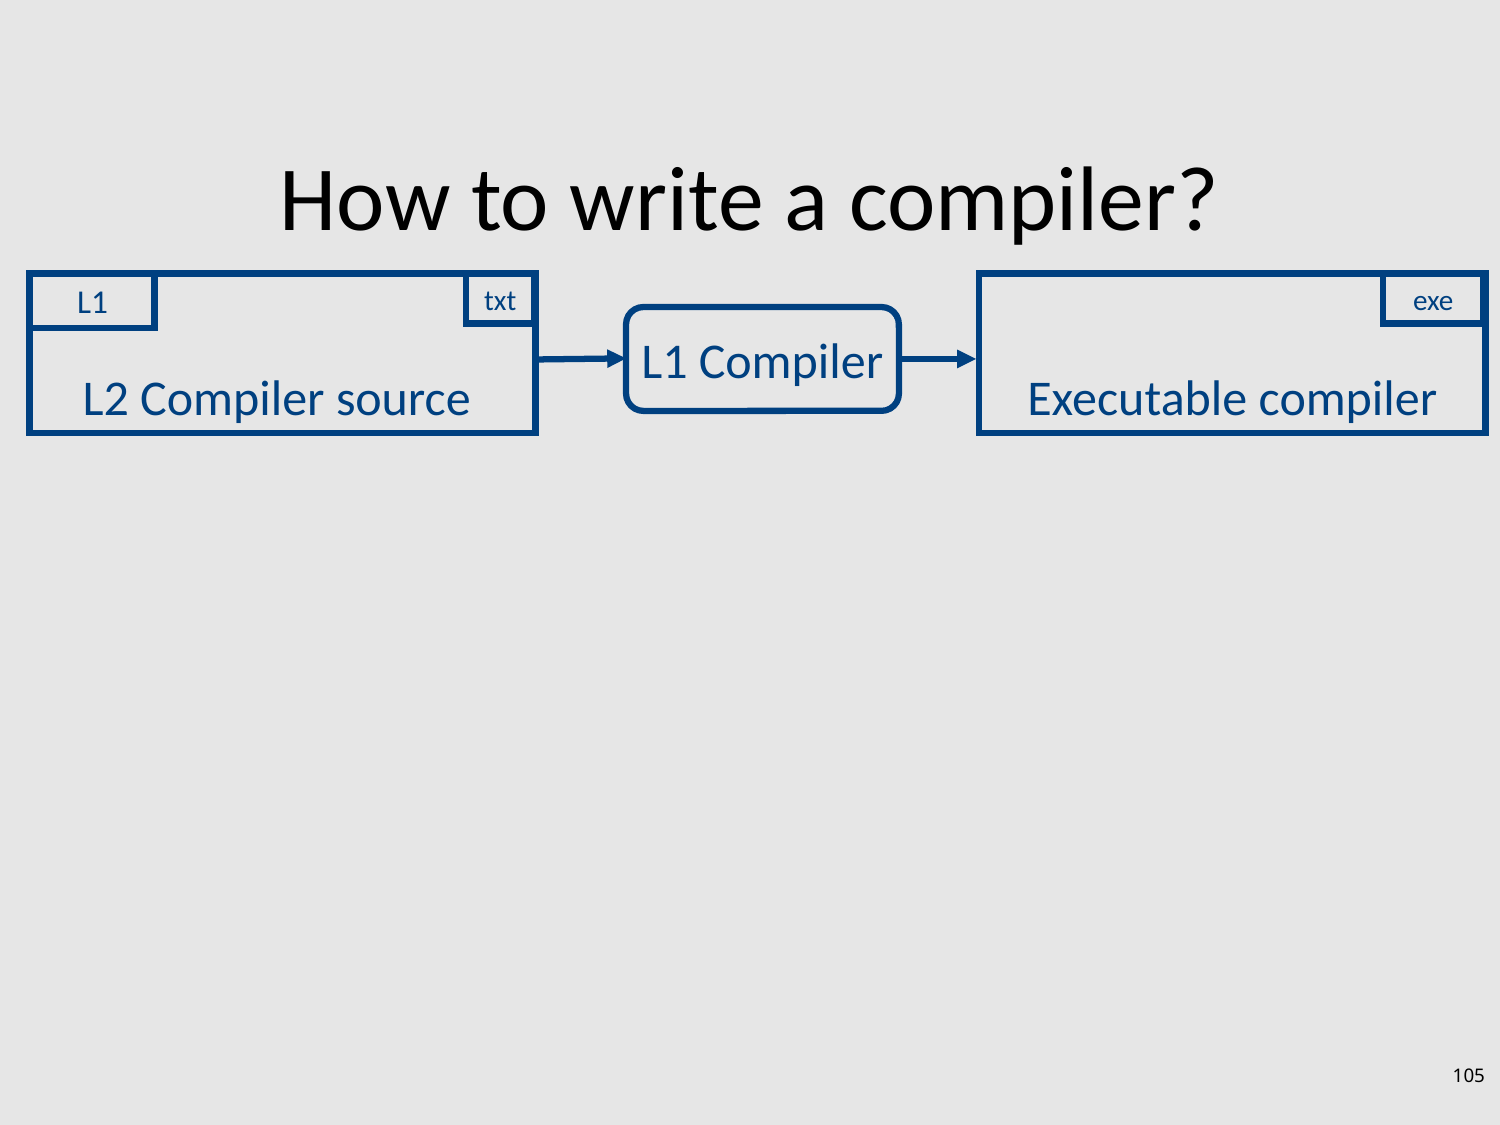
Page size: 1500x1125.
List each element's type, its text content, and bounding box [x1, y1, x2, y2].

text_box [29, 273, 536, 445]
slide_number 105 [1187, 1055, 1500, 1102]
text_box L1 Compiler [626, 307, 899, 411]
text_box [978, 273, 1486, 445]
title How to write a compiler? [112, 99, 1388, 288]
